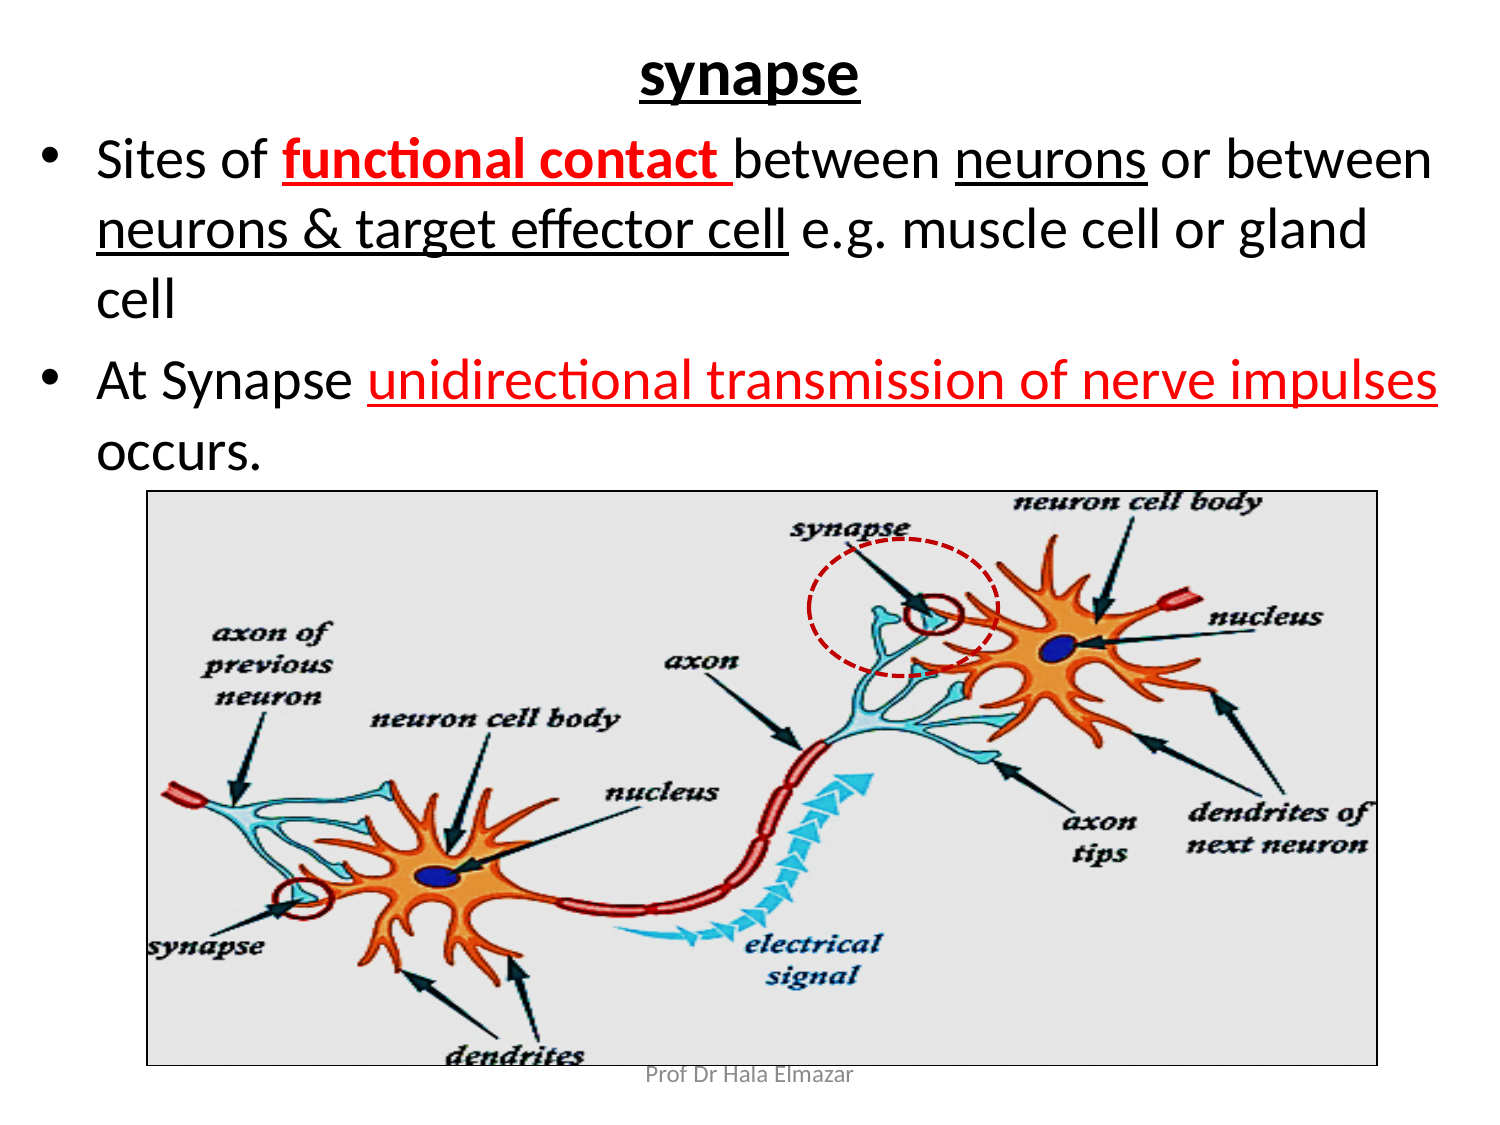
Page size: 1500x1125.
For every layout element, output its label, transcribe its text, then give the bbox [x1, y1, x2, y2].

picture [147, 491, 1377, 1066]
title synapse [75, 12, 1425, 112]
footer Prof Dr Hala Elmazar [512, 1072, 988, 1103]
list Sites of functional contact between neurons or between neurons & target effector cell e.g. muscle cell or gland cell At Synapse unidirectional transmission of nerve impulses occurs. [24, 112, 1475, 1075]
